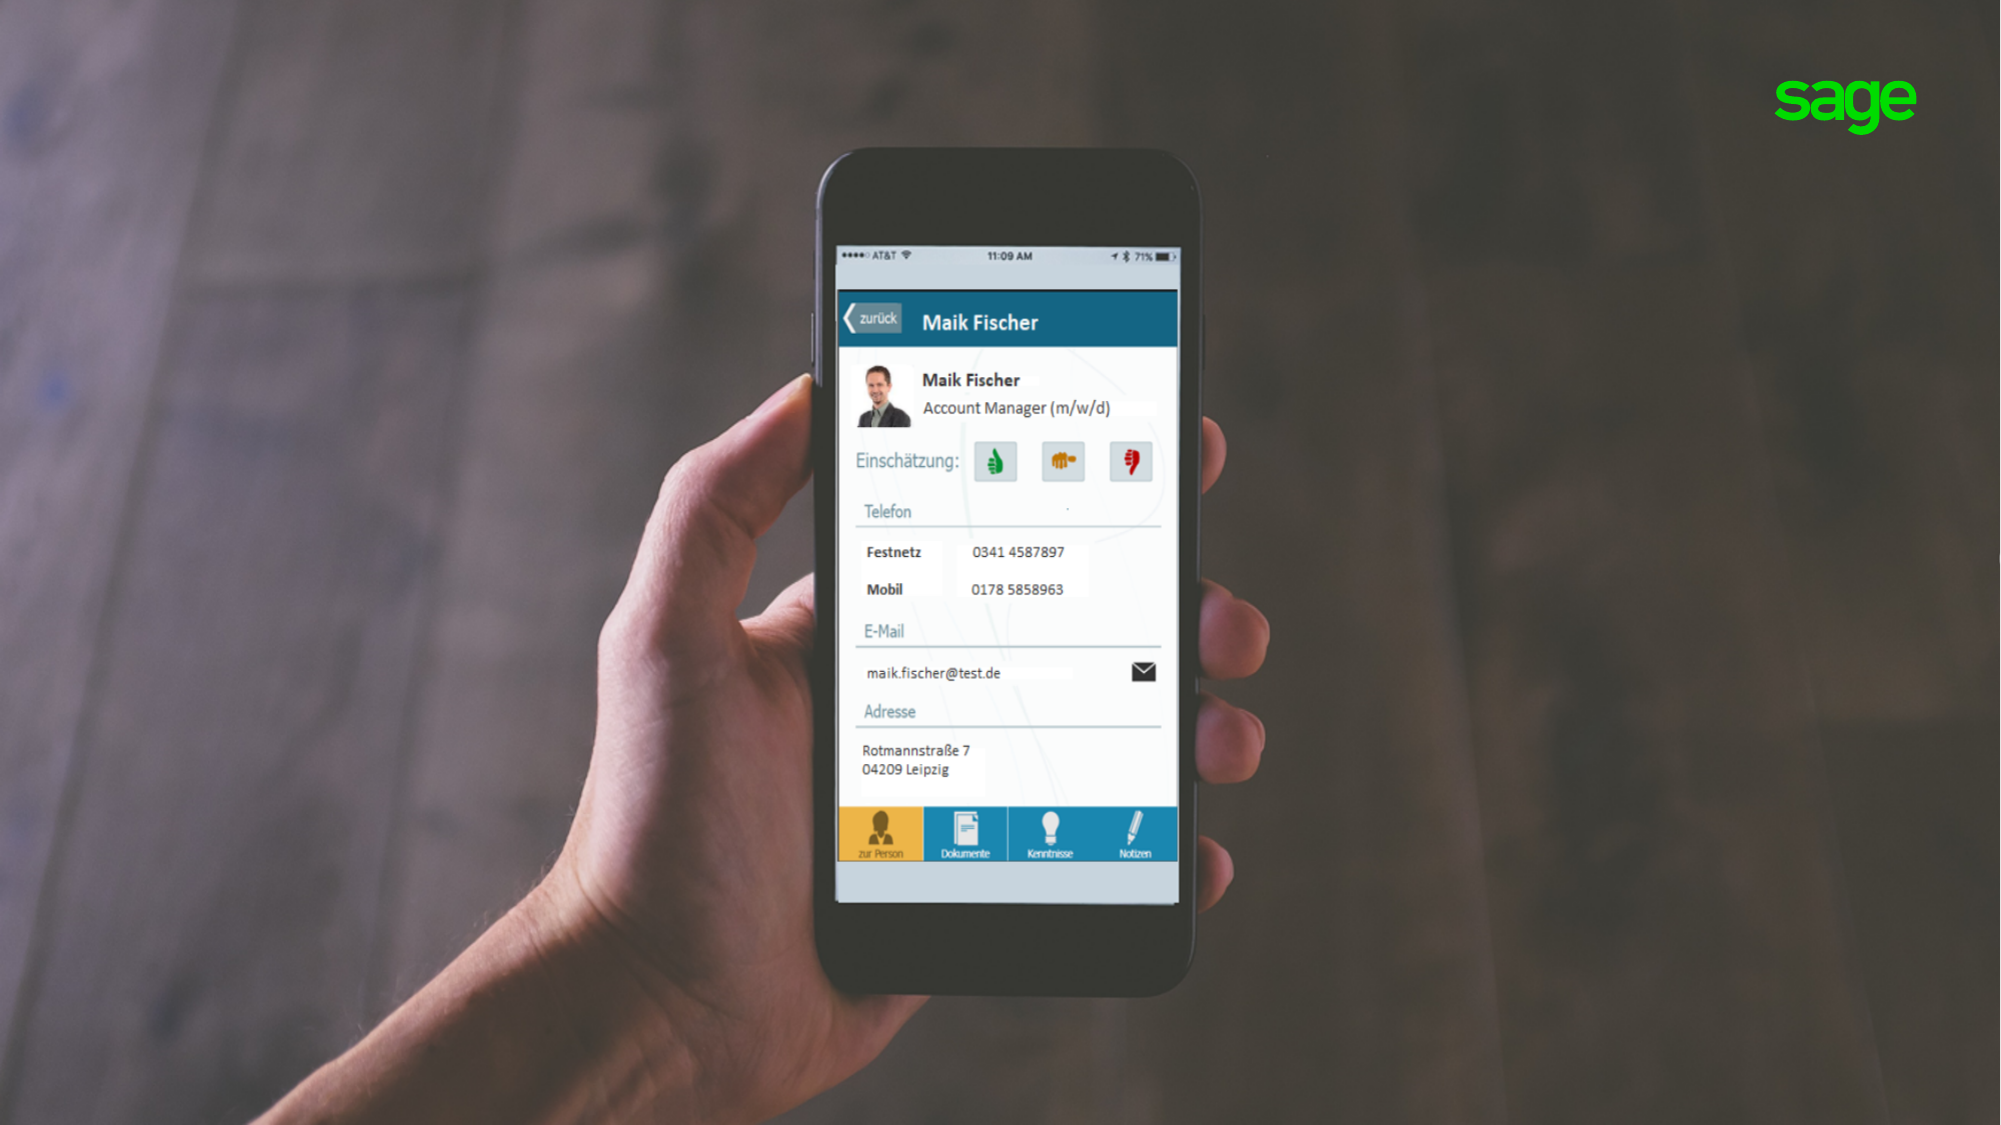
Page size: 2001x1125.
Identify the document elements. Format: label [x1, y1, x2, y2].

picture [0, 0, 2001, 1125]
text_box [1719, 54, 1966, 153]
